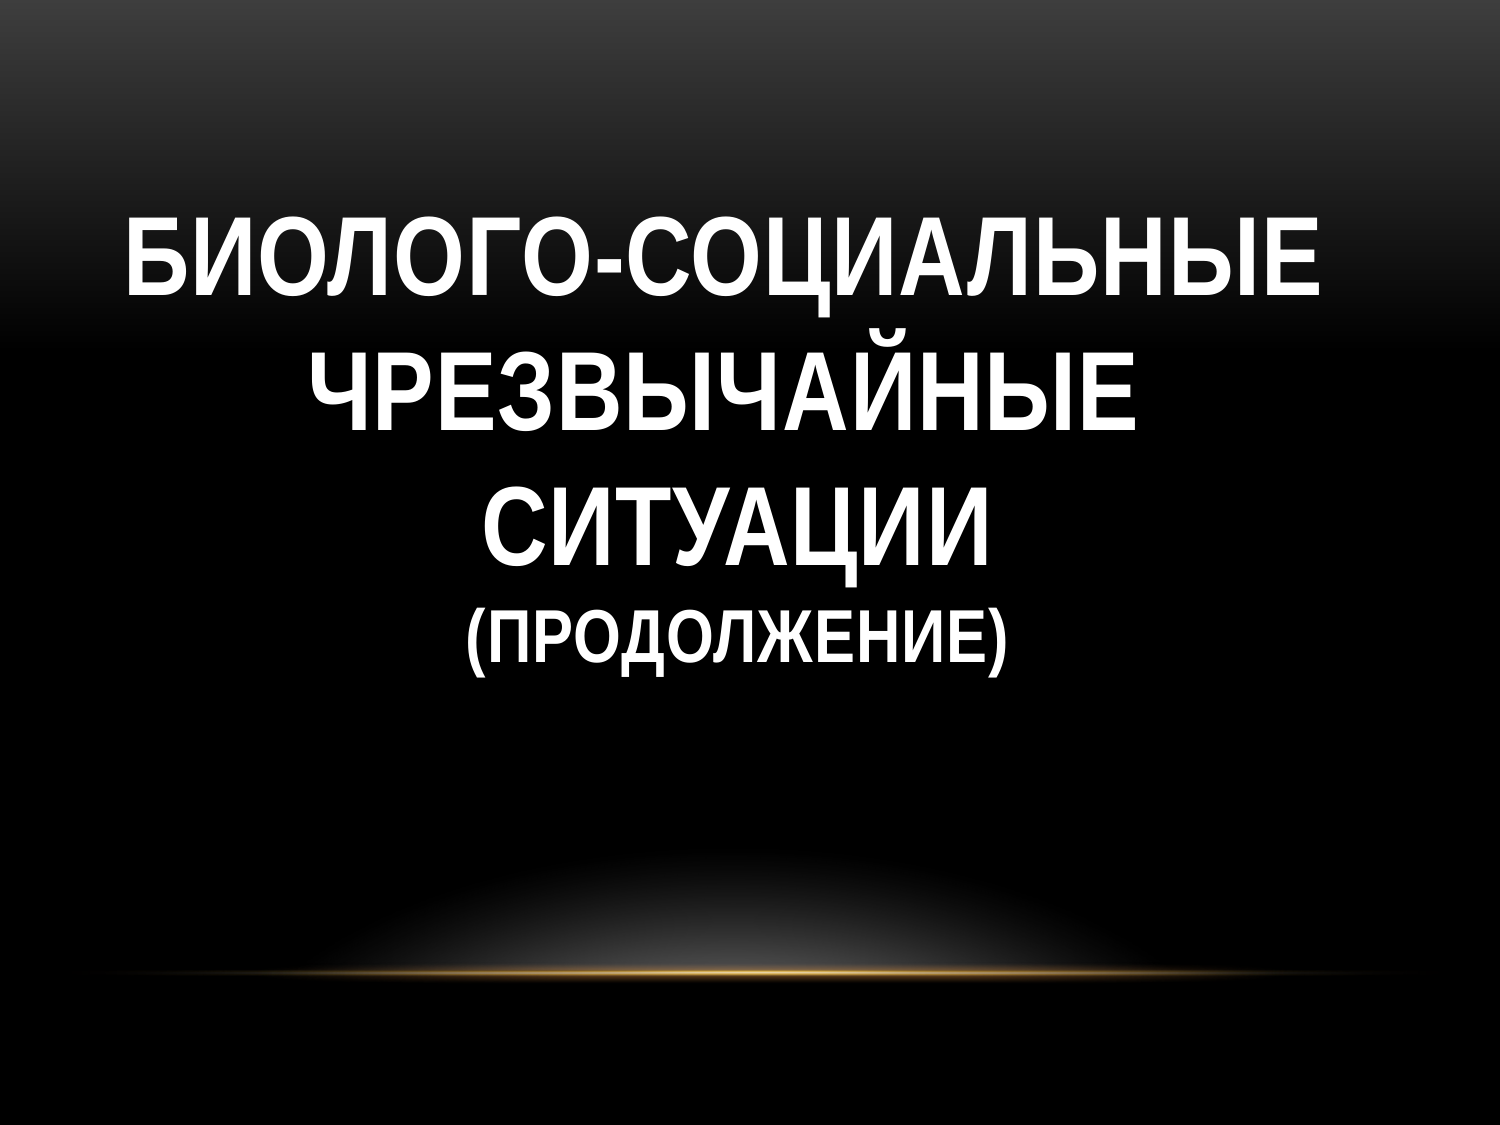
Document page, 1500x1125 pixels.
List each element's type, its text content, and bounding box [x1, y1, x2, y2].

title Биолого-социальные чрезвычайные ситуации (продолжение) [100, 444, 1376, 686]
picture [0, 0, 1500, 1125]
